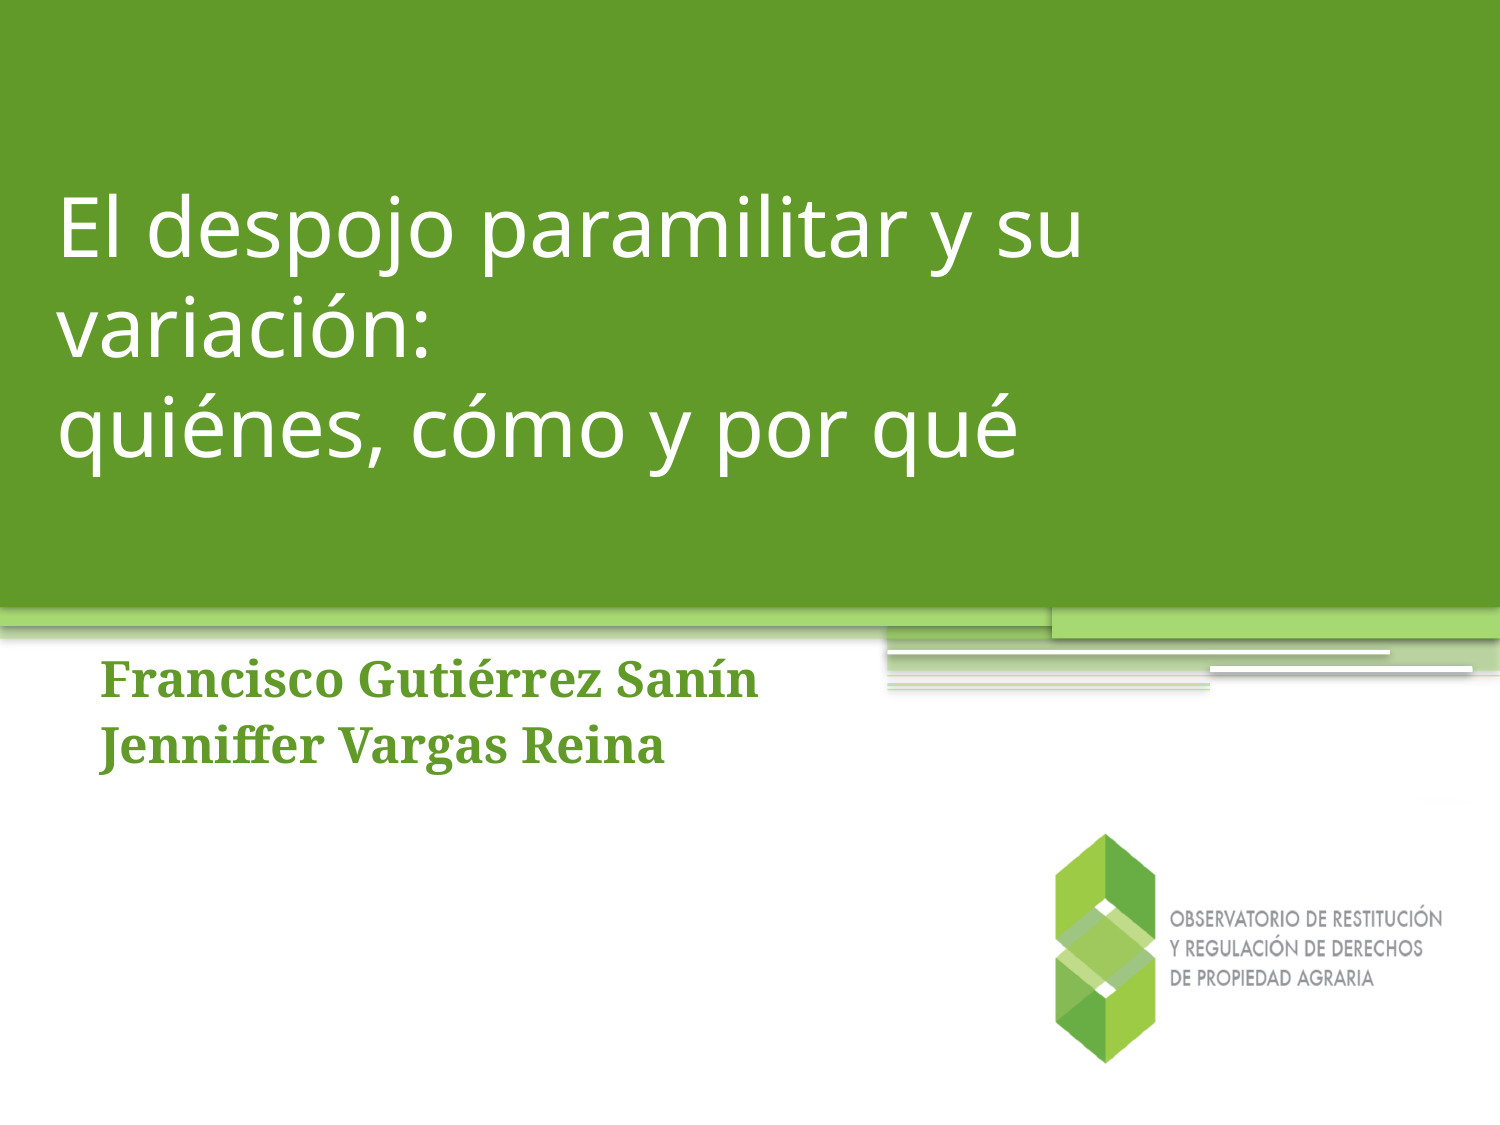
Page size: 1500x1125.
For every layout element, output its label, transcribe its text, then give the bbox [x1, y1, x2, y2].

subtitle Francisco Gutiérrez Sanín Jenniffer Vargas Reina [75, 639, 888, 928]
picture [1009, 798, 1477, 1091]
title El despojo paramilitar y su variación: quiénes, cómo y por qué [41, 113, 1477, 482]
